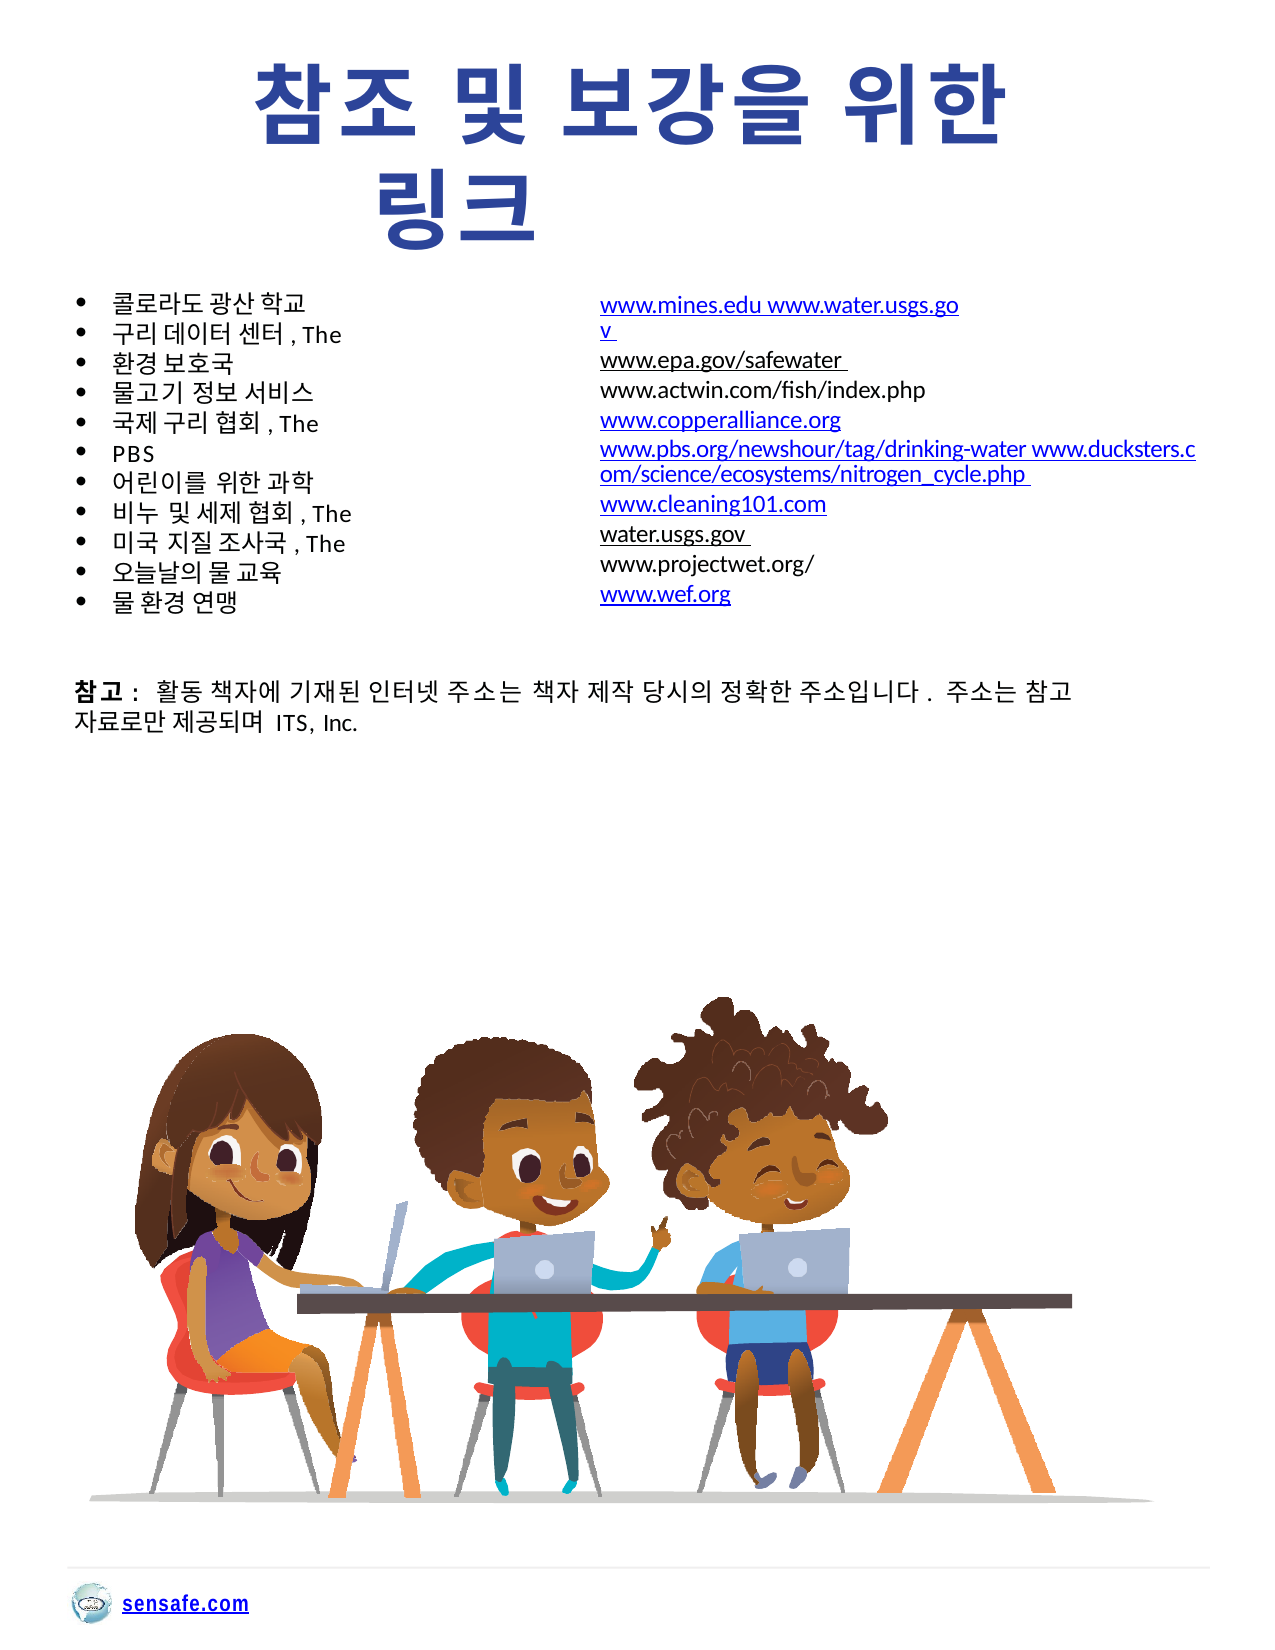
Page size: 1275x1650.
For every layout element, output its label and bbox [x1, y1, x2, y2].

text_box [88, 997, 1155, 1504]
text_box [120, 1584, 258, 1616]
title [250, 47, 1025, 326]
list [597, 286, 1209, 1231]
text_box [72, 674, 1074, 737]
picture [67, 1580, 112, 1626]
text_box [72, 286, 531, 618]
